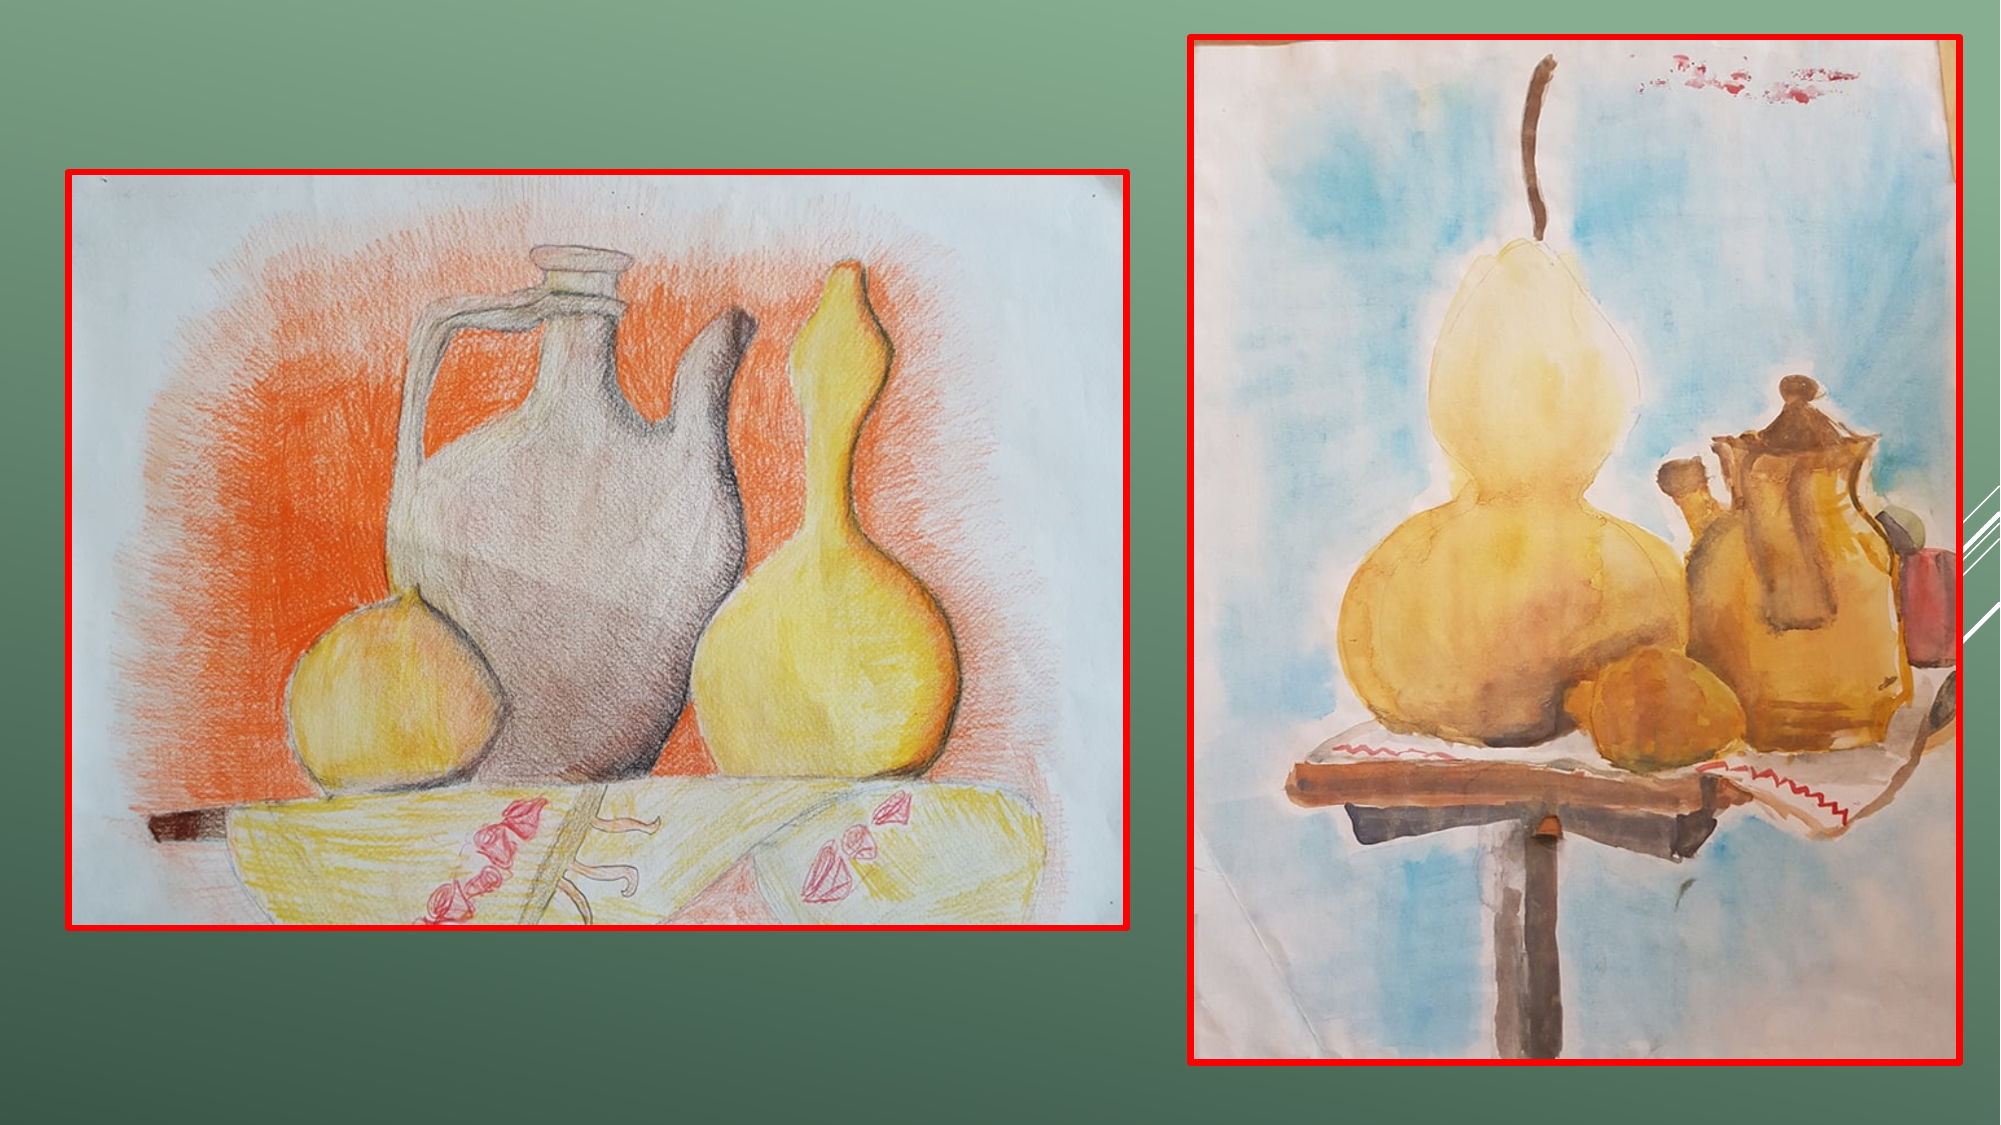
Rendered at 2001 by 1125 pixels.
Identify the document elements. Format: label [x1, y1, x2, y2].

picture [1193, 39, 1957, 1060]
picture [71, 174, 1124, 925]
